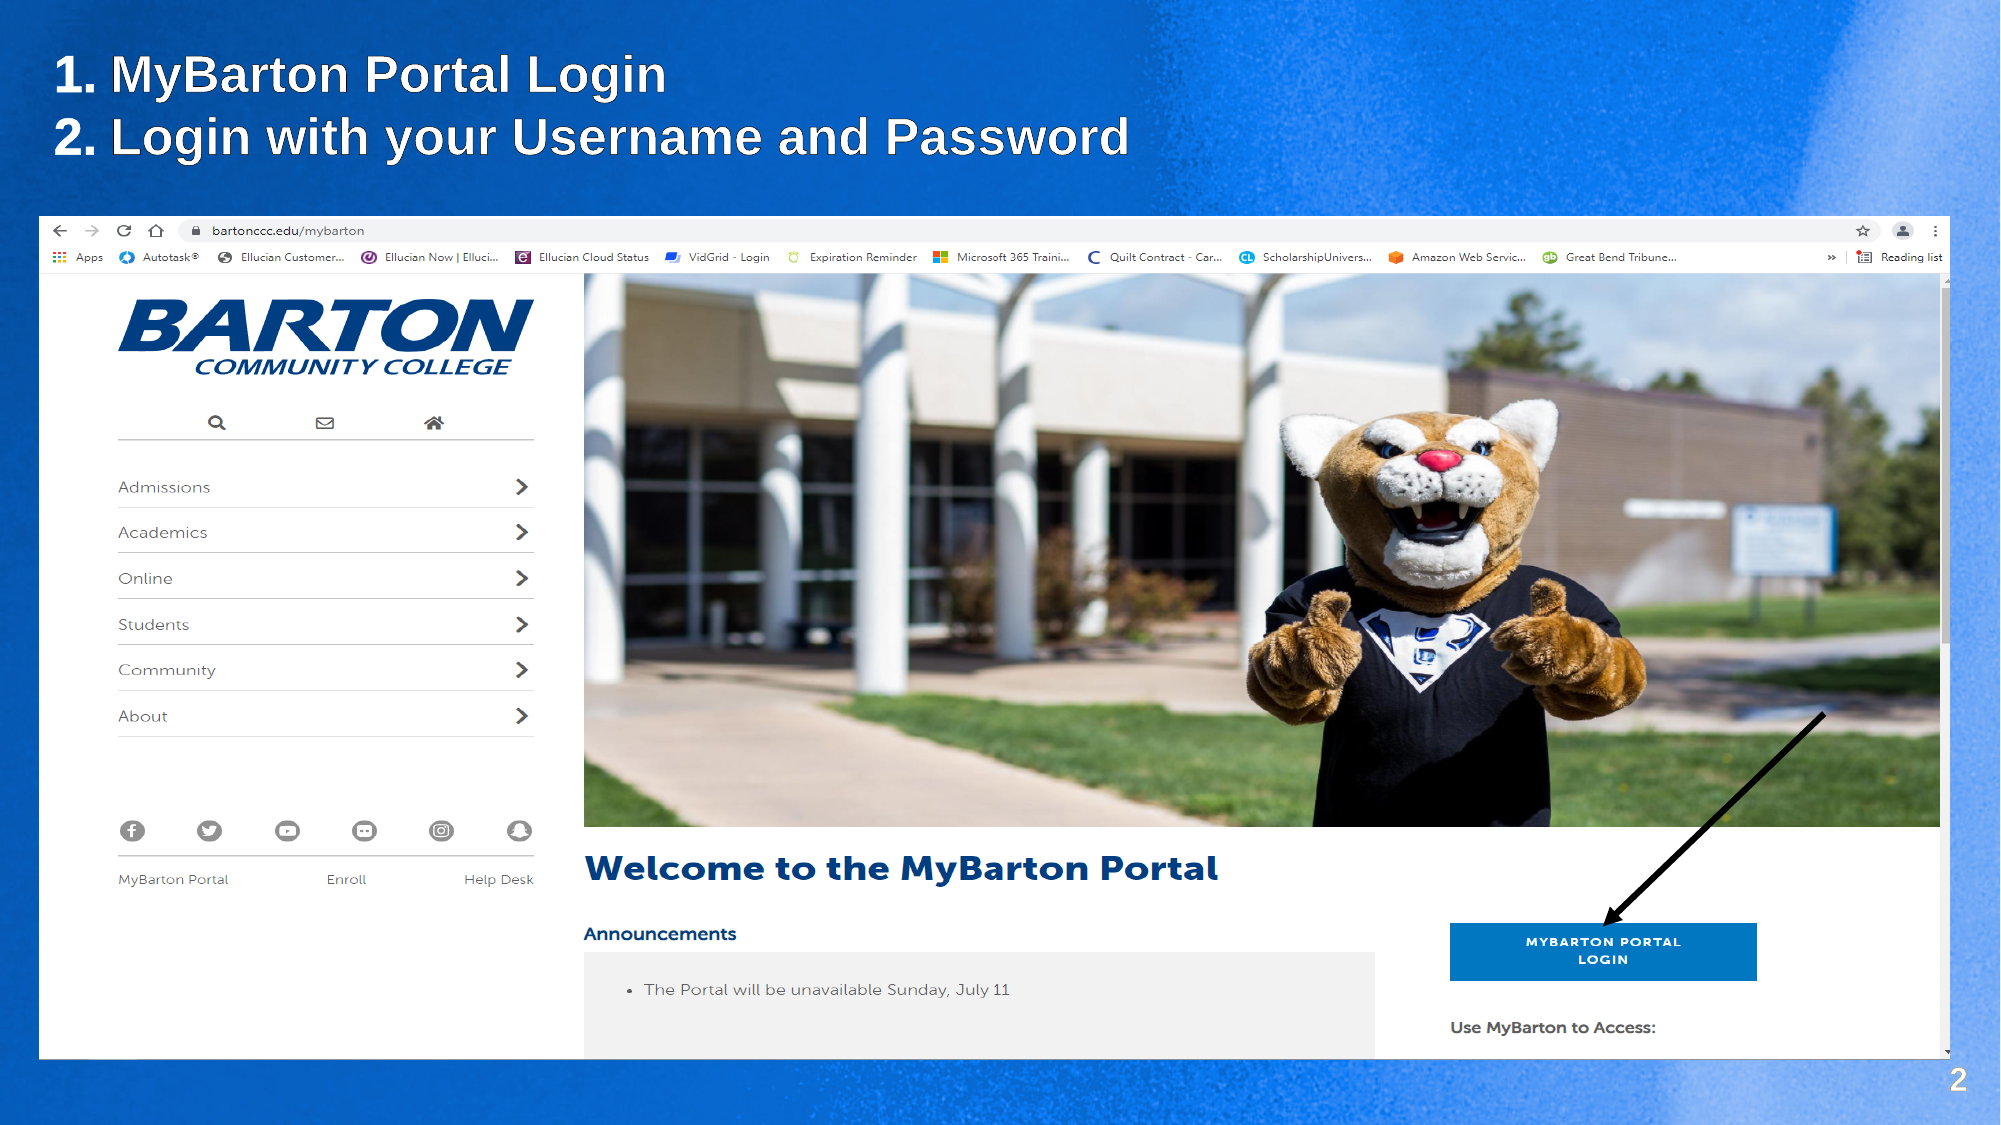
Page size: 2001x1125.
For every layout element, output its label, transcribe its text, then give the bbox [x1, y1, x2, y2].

picture [0, 0, 2001, 1125]
slide_number 2 [1532, 1047, 1983, 1108]
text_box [1602, 713, 1825, 927]
text_box MyBarton Portal Login Login with your Username and Password [39, 32, 1889, 216]
